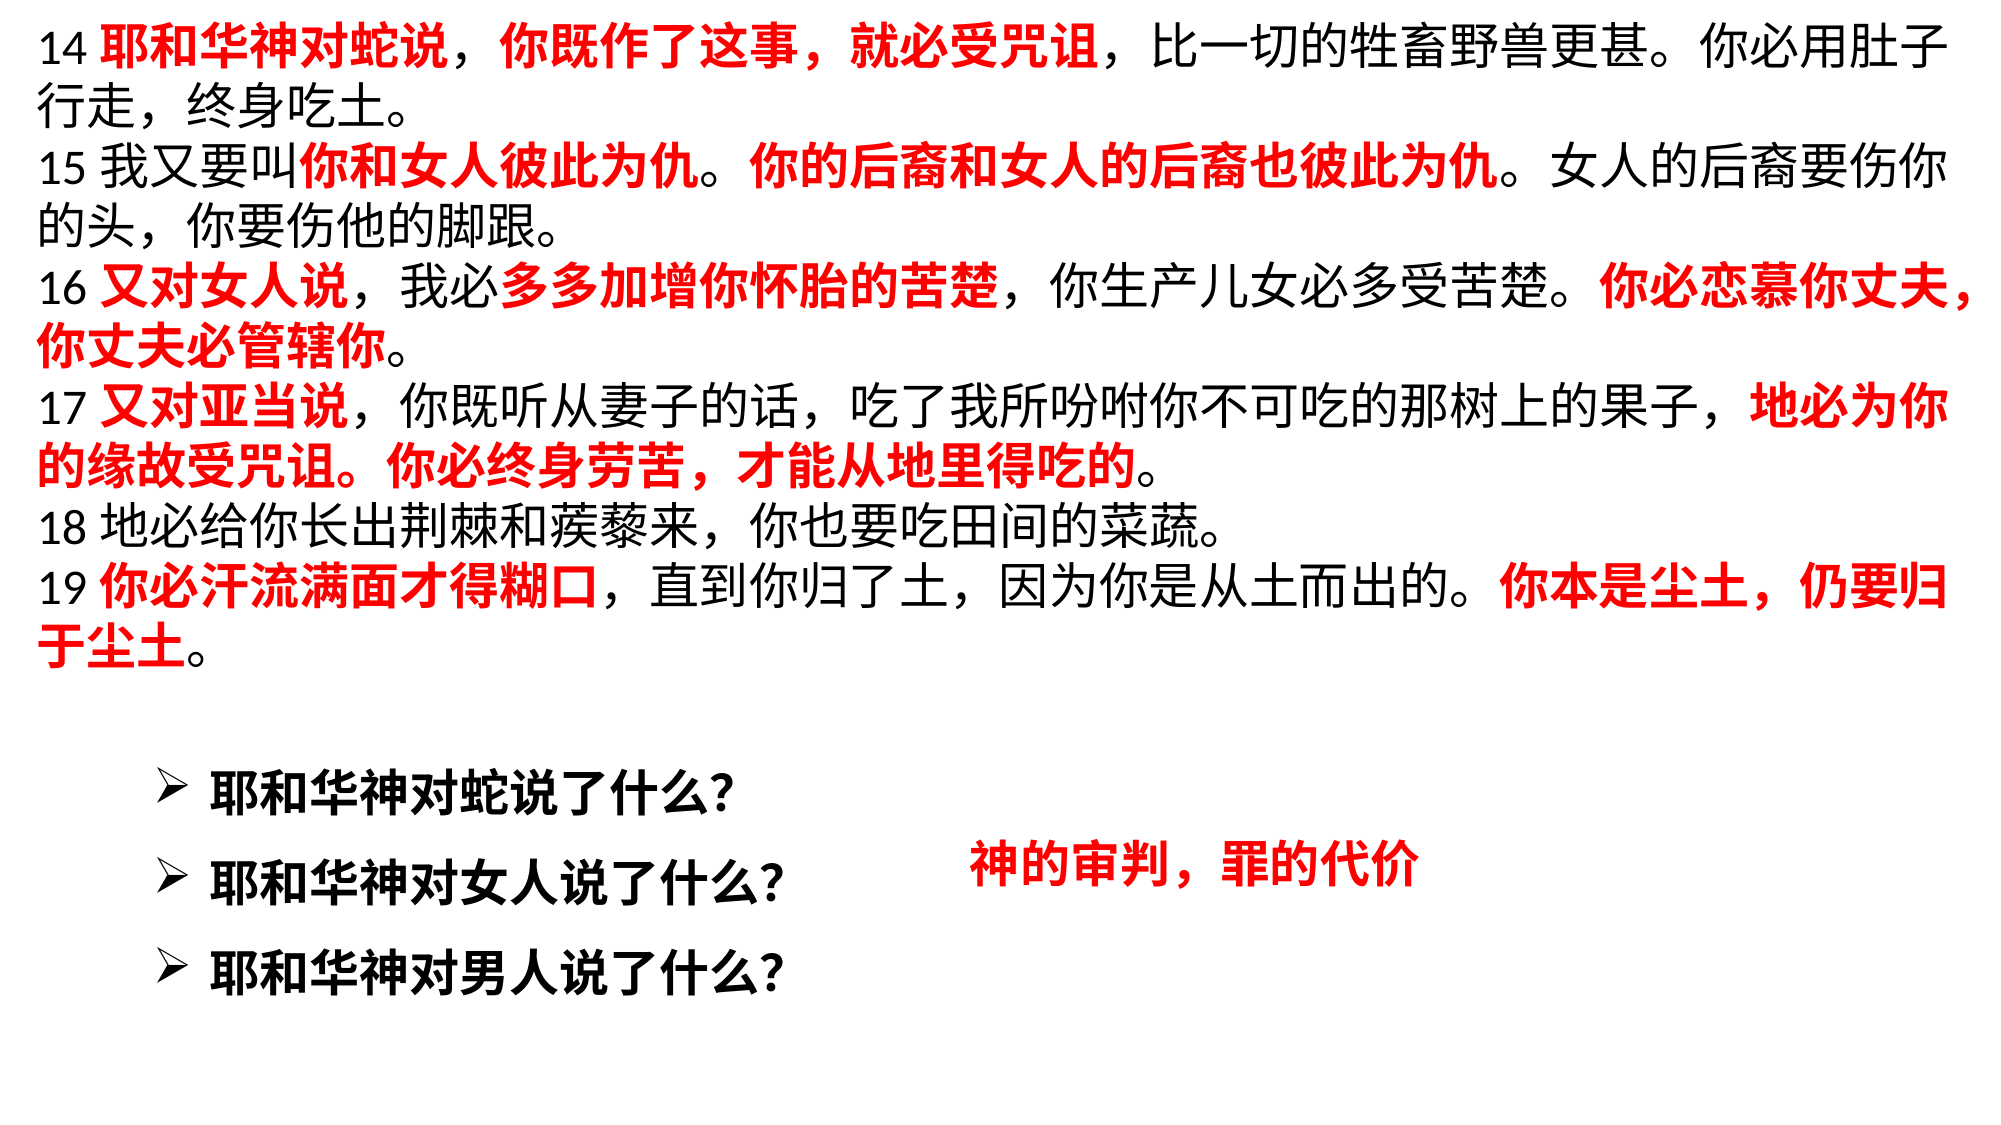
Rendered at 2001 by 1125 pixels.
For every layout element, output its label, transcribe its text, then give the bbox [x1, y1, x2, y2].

text_box 14耶和华神对蛇说，你既作了这事，就必受咒诅，比一切的牲畜野兽更甚。你必用肚子行走，终身吃土。 15我又要叫你和女人彼此为仇。你的后裔和女人的后裔也彼此为仇。女人的后裔要伤你的头，你要伤他的脚跟。 16又对女人说，我必多多加增你怀胎的苦楚，你生产儿女必多受苦楚。你必恋慕你丈夫，你丈夫必管辖你。 17又对亚当说，你既听从妻子的话，吃了我所吩咐你不可吃的那树上的果子，地必为你的缘故受咒诅。你必终身劳苦，才能从地里得吃的。 18地必给你长出荆棘和蒺藜来，你也要吃田间的菜蔬。 19你必汗流满面才得糊口，直到你归了土，因为你是从土而出的。你本是尘土，仍要归于尘土。 [21, 6, 1972, 682]
text_box 耶和华神对蛇说了什么？ 耶和华神对女人说了什么？ 耶和华神对男人说了什么？ [138, 724, 1534, 1009]
text_box 神的审判，罪的代价 [955, 825, 1584, 901]
